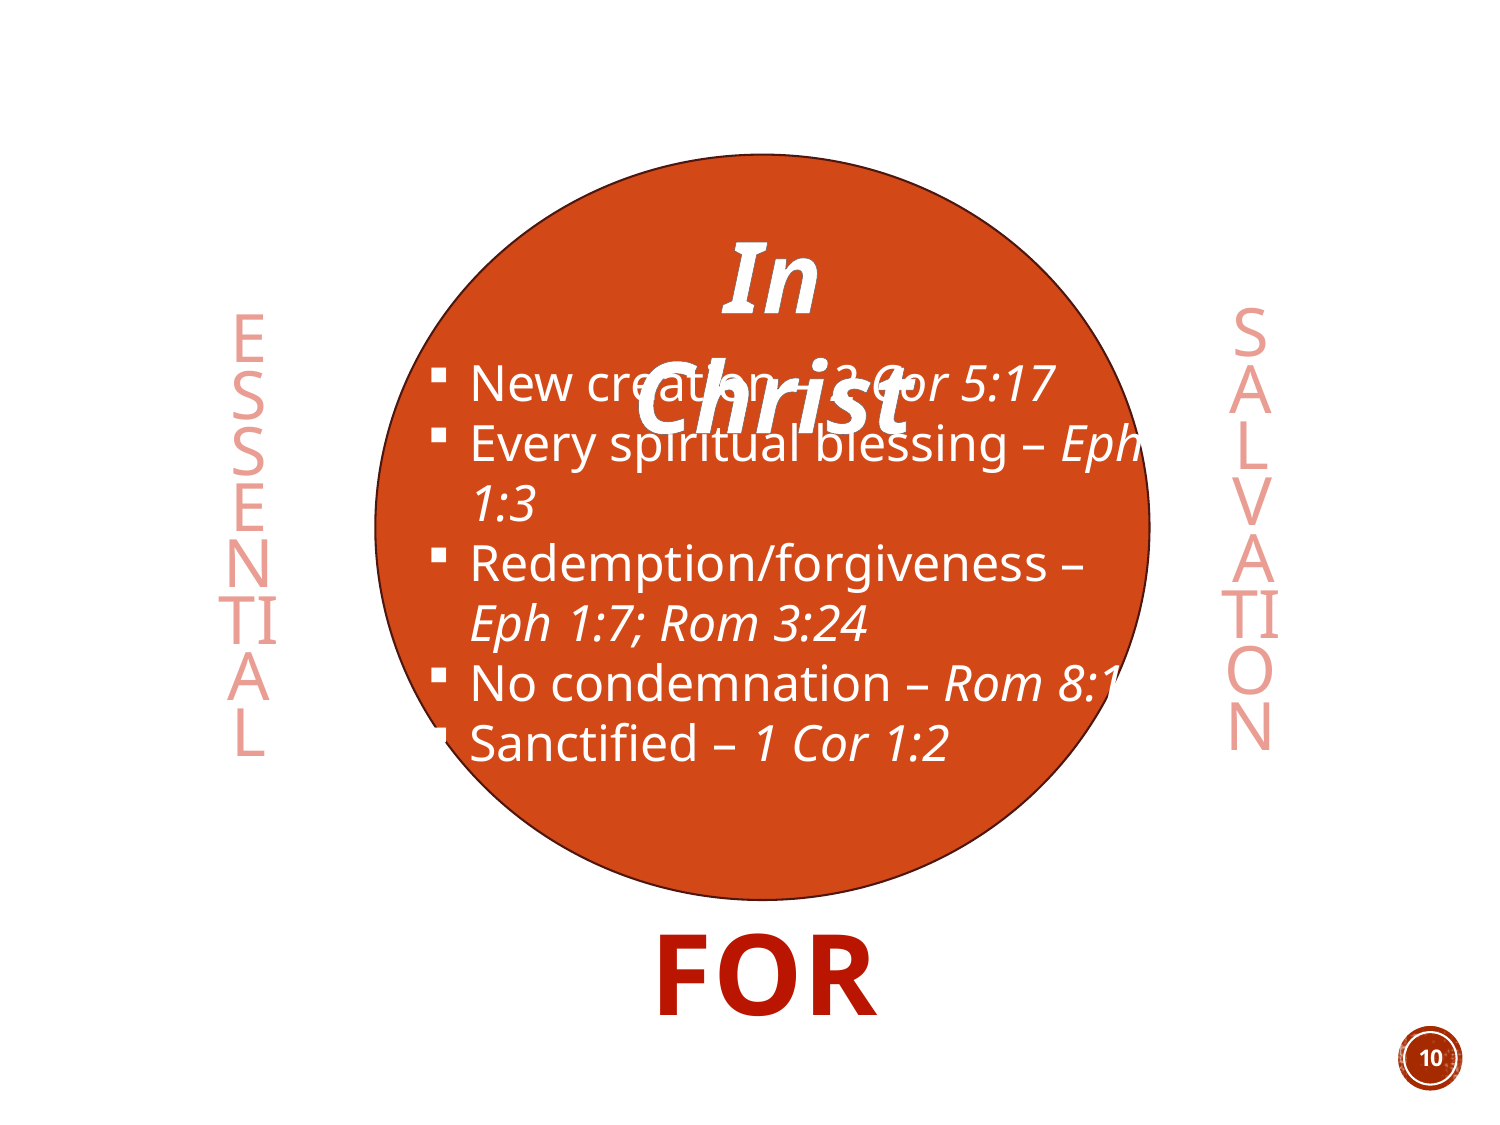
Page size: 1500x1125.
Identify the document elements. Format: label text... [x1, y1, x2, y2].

text_box [517, 817, 1008, 895]
text_box [424, 153, 961, 343]
text_box FOR [581, 895, 947, 1046]
text_box In Christ [571, 206, 975, 343]
text_box SALVATION [1200, 306, 1302, 772]
text_box New creation – 2 Cor 5:17 Every spiritual blessing – Eph 1:3 Redemption/forgiveness – Eph 1:7; Rom 3:24 No condemnation – Rom 8:1 Sanctified – 1 Cor 1:2 [412, 343, 1166, 817]
slide_number 10 [1391, 1028, 1471, 1089]
text_box [374, 366, 412, 689]
text_box [975, 214, 1101, 343]
text_box ESSENTIAL [198, 312, 299, 778]
